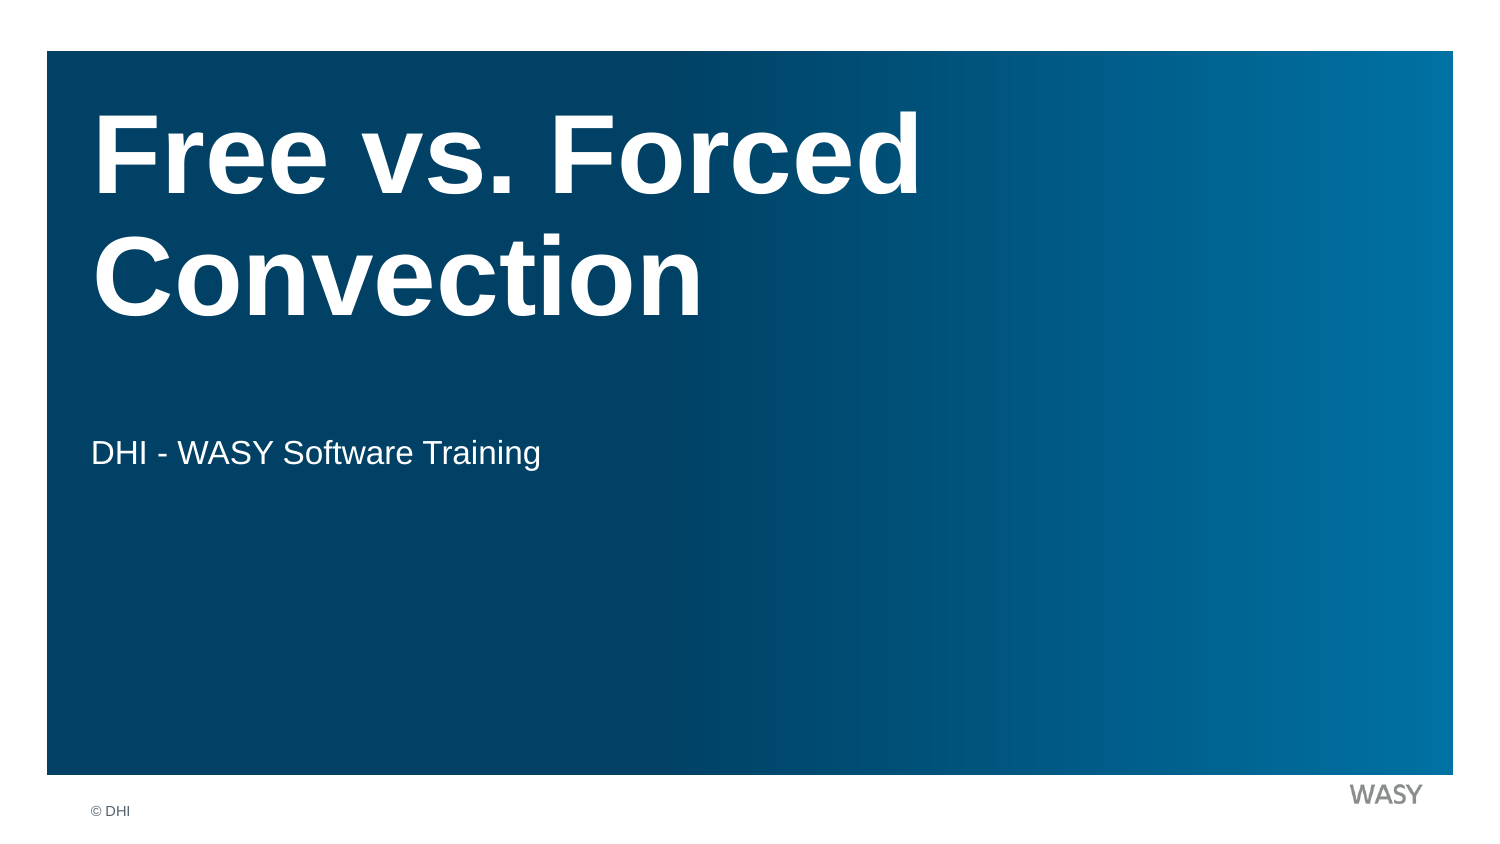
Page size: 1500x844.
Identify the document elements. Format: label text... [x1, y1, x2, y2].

list DHI - WASY Software Training [90, 431, 1410, 510]
footer © DHI [90, 801, 324, 824]
picture [1267, 673, 1490, 810]
title Free vs. Forced Convection [44, 48, 1456, 779]
